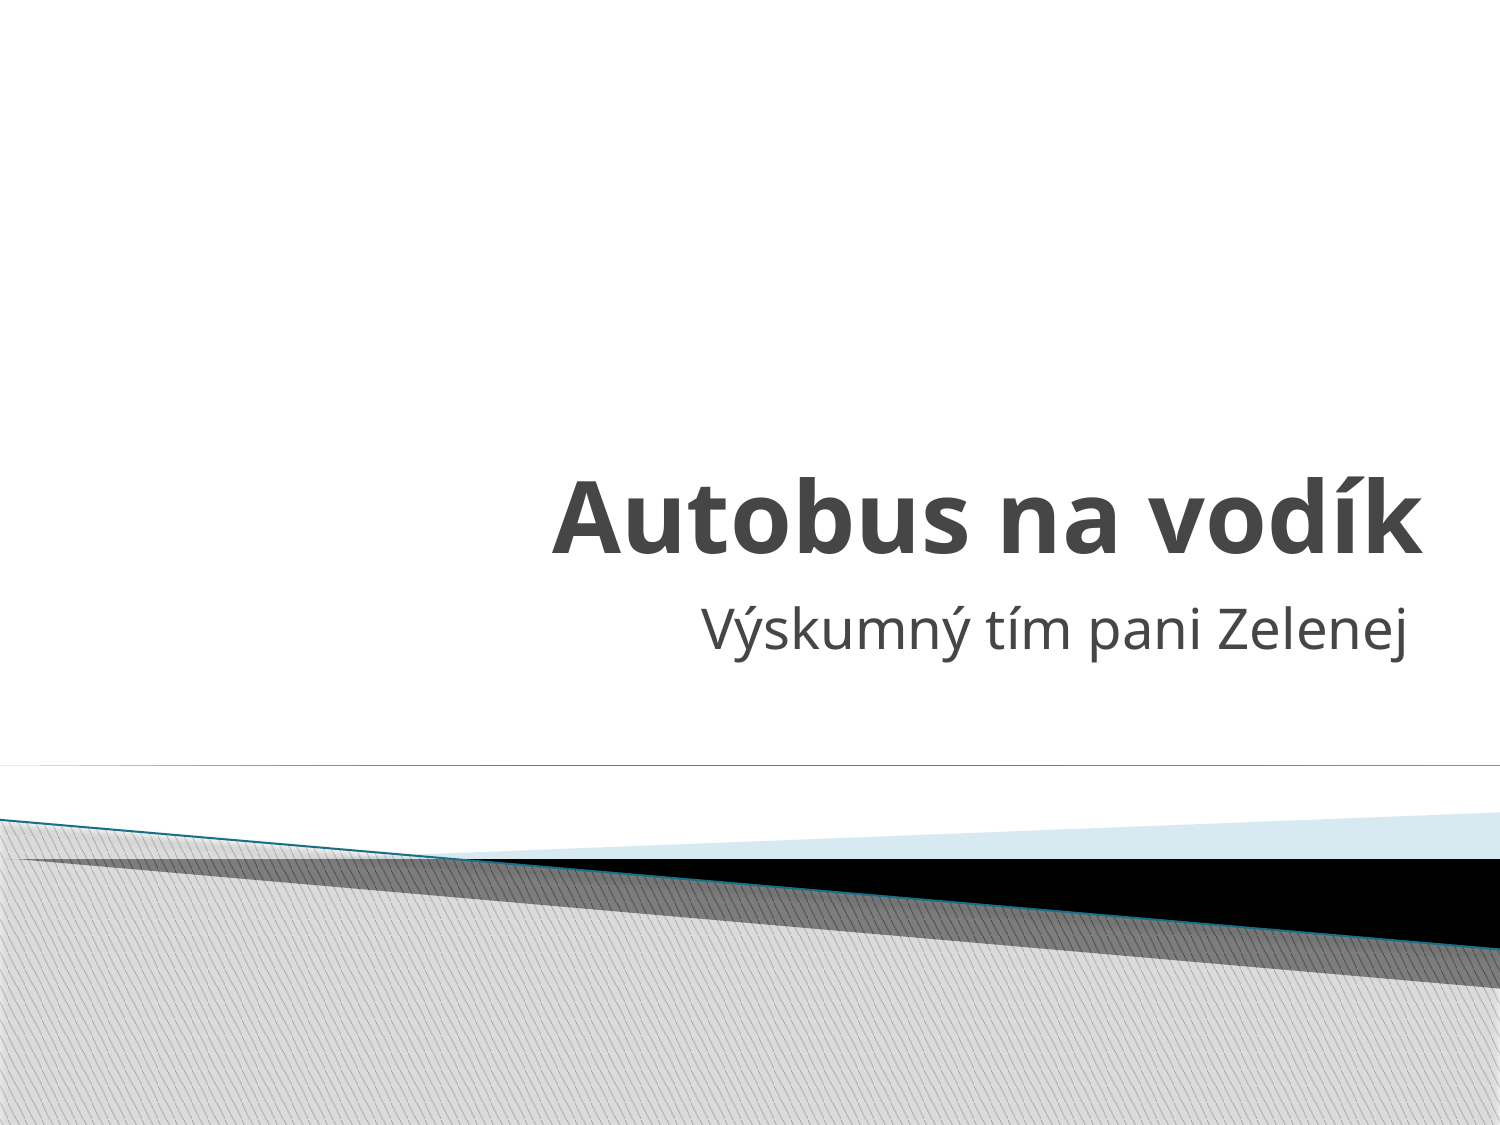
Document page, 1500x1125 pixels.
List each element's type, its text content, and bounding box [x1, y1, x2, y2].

picture [5, 859, 1500, 989]
subtitle Výskumný tím pani Zelenej [152, 585, 1428, 783]
title Autobus na vodík [164, 281, 1439, 582]
